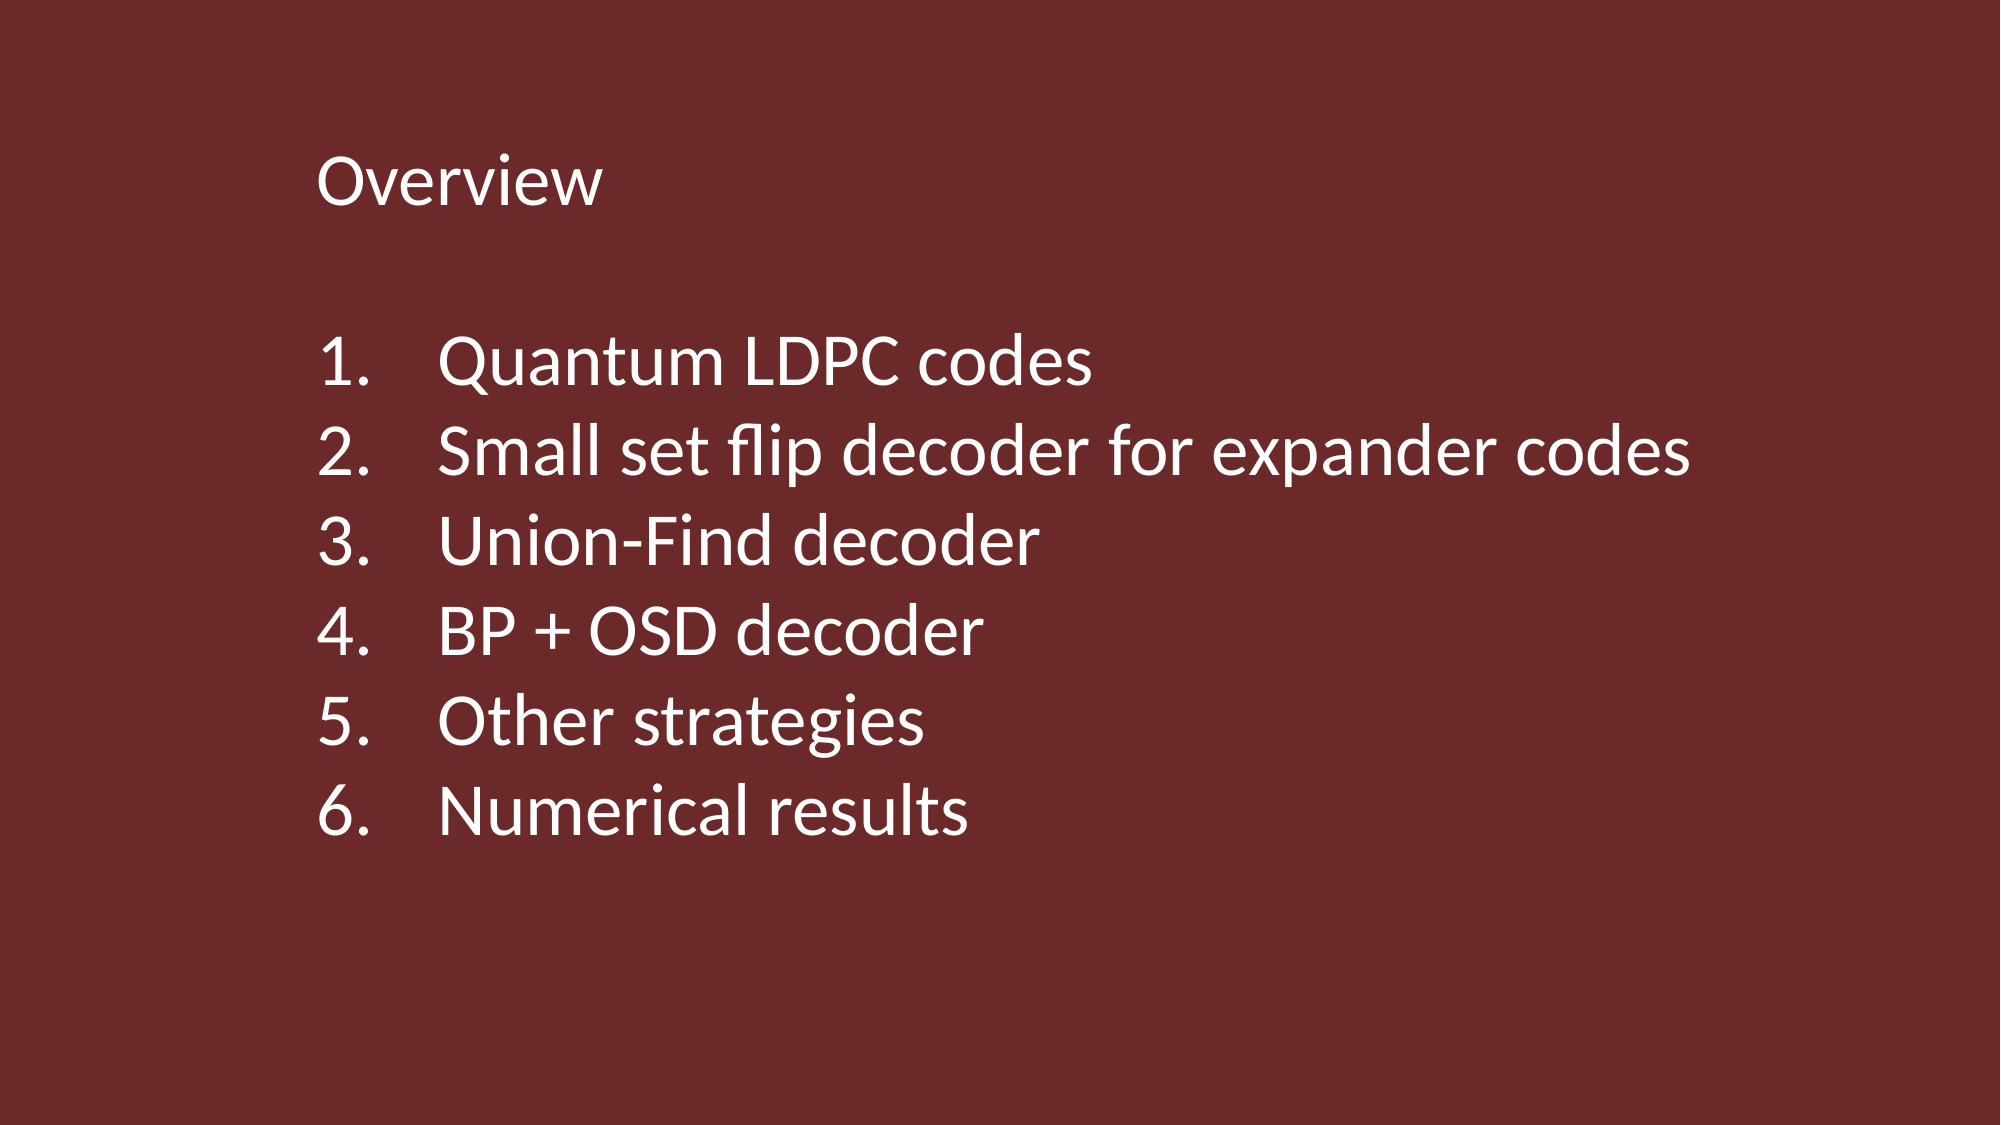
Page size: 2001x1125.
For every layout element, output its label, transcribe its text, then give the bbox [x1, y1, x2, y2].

text_box Overview Quantum LDPC codes Small set flip decoder for expander codes Union-Find decoder BP + OSD decoder Other strategies Numerical results [301, 123, 1709, 858]
